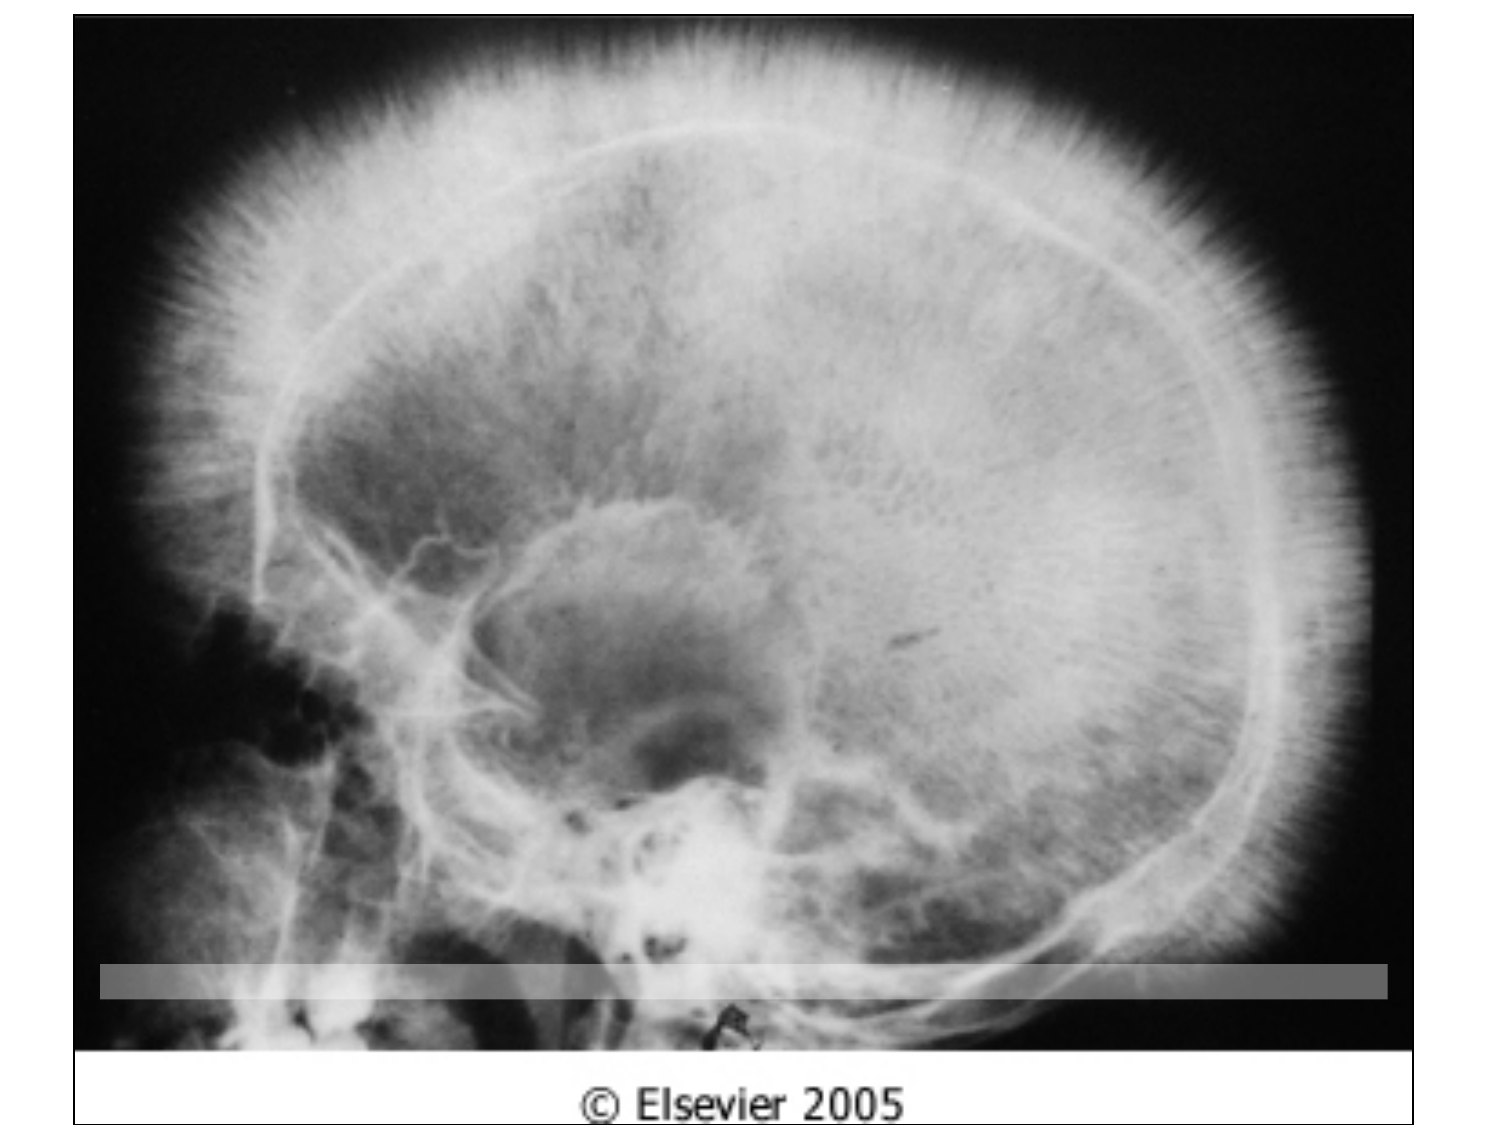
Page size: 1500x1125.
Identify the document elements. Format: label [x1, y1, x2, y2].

picture [74, 15, 1413, 1125]
